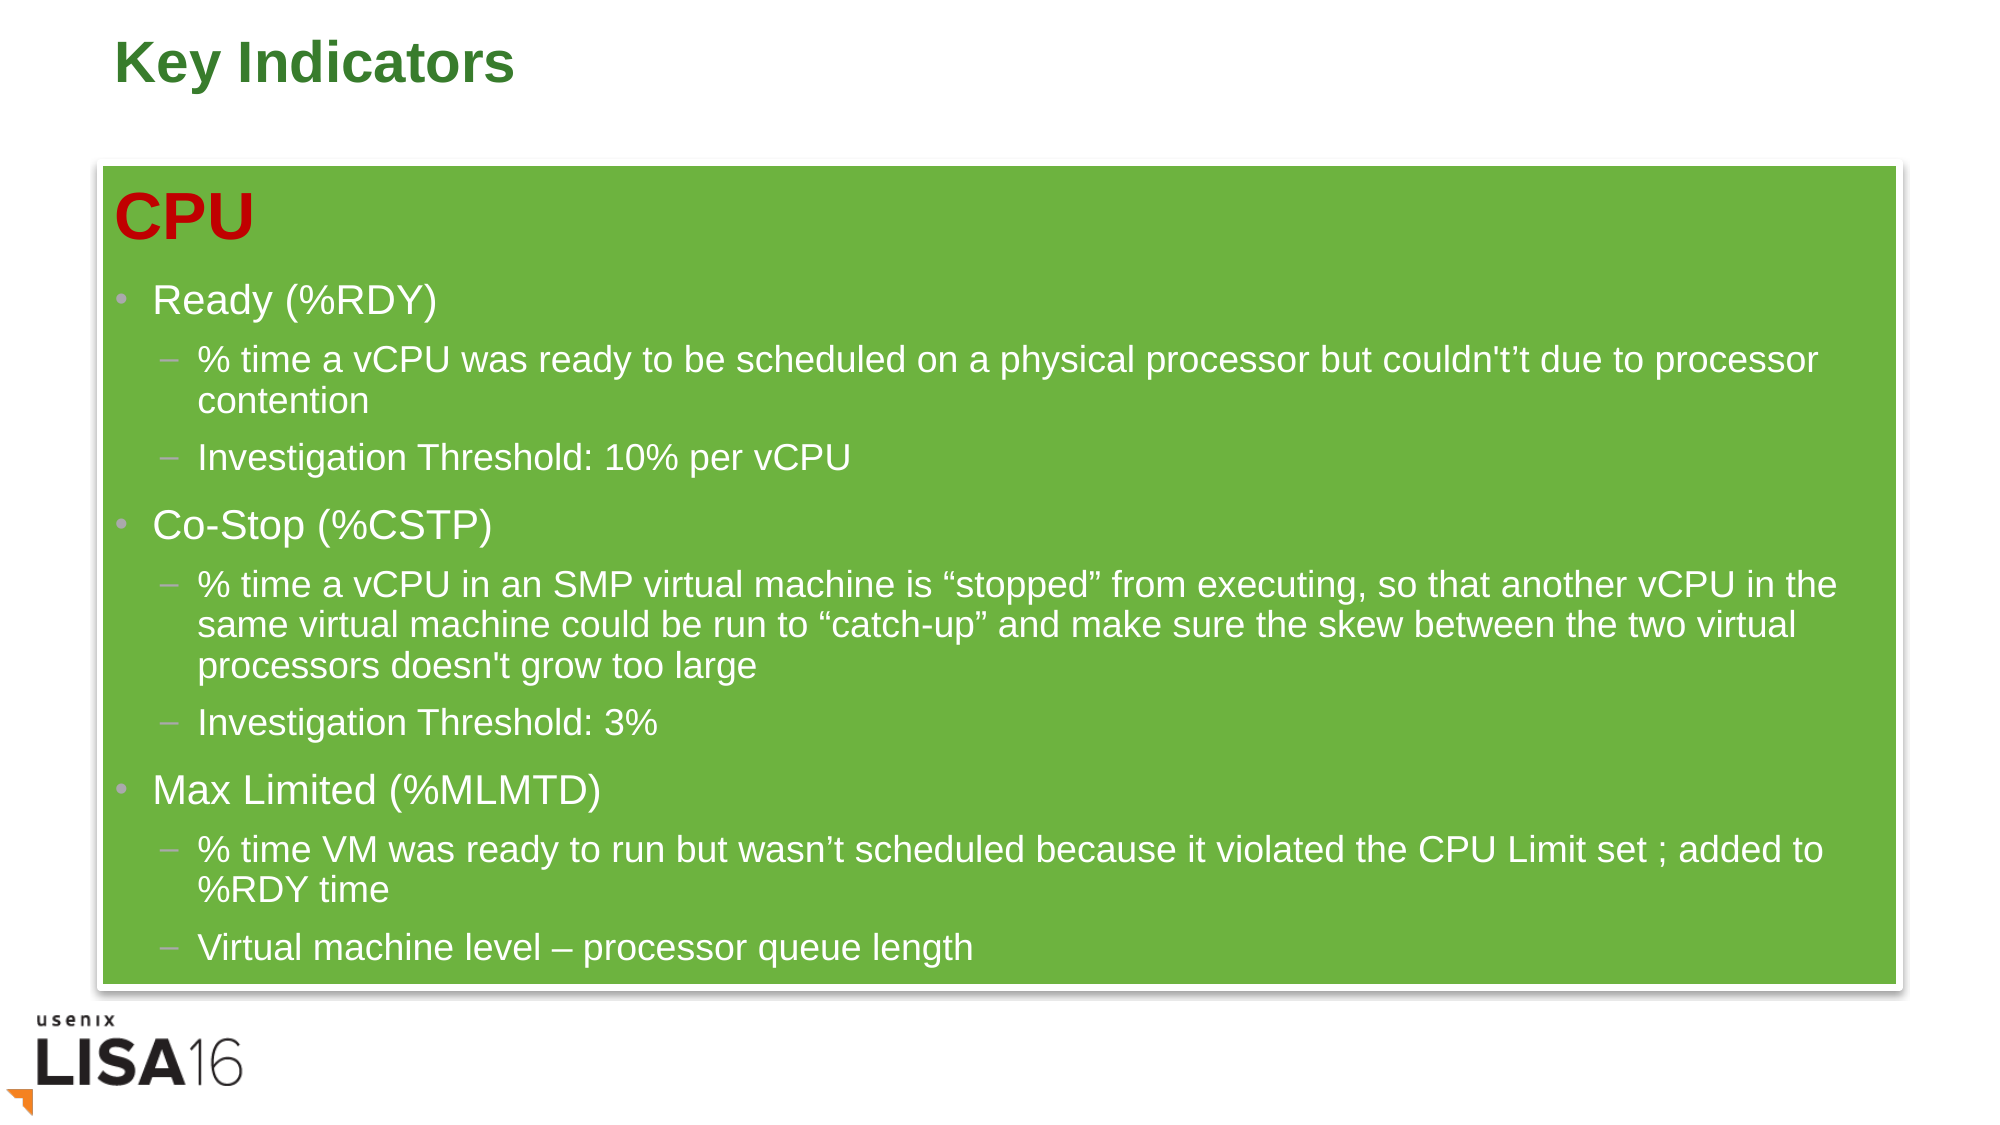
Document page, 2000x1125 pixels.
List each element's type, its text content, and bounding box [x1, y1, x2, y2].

picture [0, 1012, 249, 1118]
title Key Indicators [99, 24, 1900, 121]
list CPU Ready (%RDY) % time a vCPU was ready to be scheduled on a physical processor but couldn't’t due to processor contention Investigation Threshold: 10% per vCPU Co-Stop (%CSTP) % time a vCPU in an SMP virtual machine is “stopped” from executing, so that another vCPU in the same virtual machine could be run to “catch-up” and make sure the skew between the two virtual processors doesn't grow too large Investigation Threshold: 3% Max Limited (%MLMTD) % time VM was ready to run but wasn’t scheduled because it violated the CPU Limit set ; added to %RDY time Virtual machine level – processor queue length [97, 159, 1903, 991]
